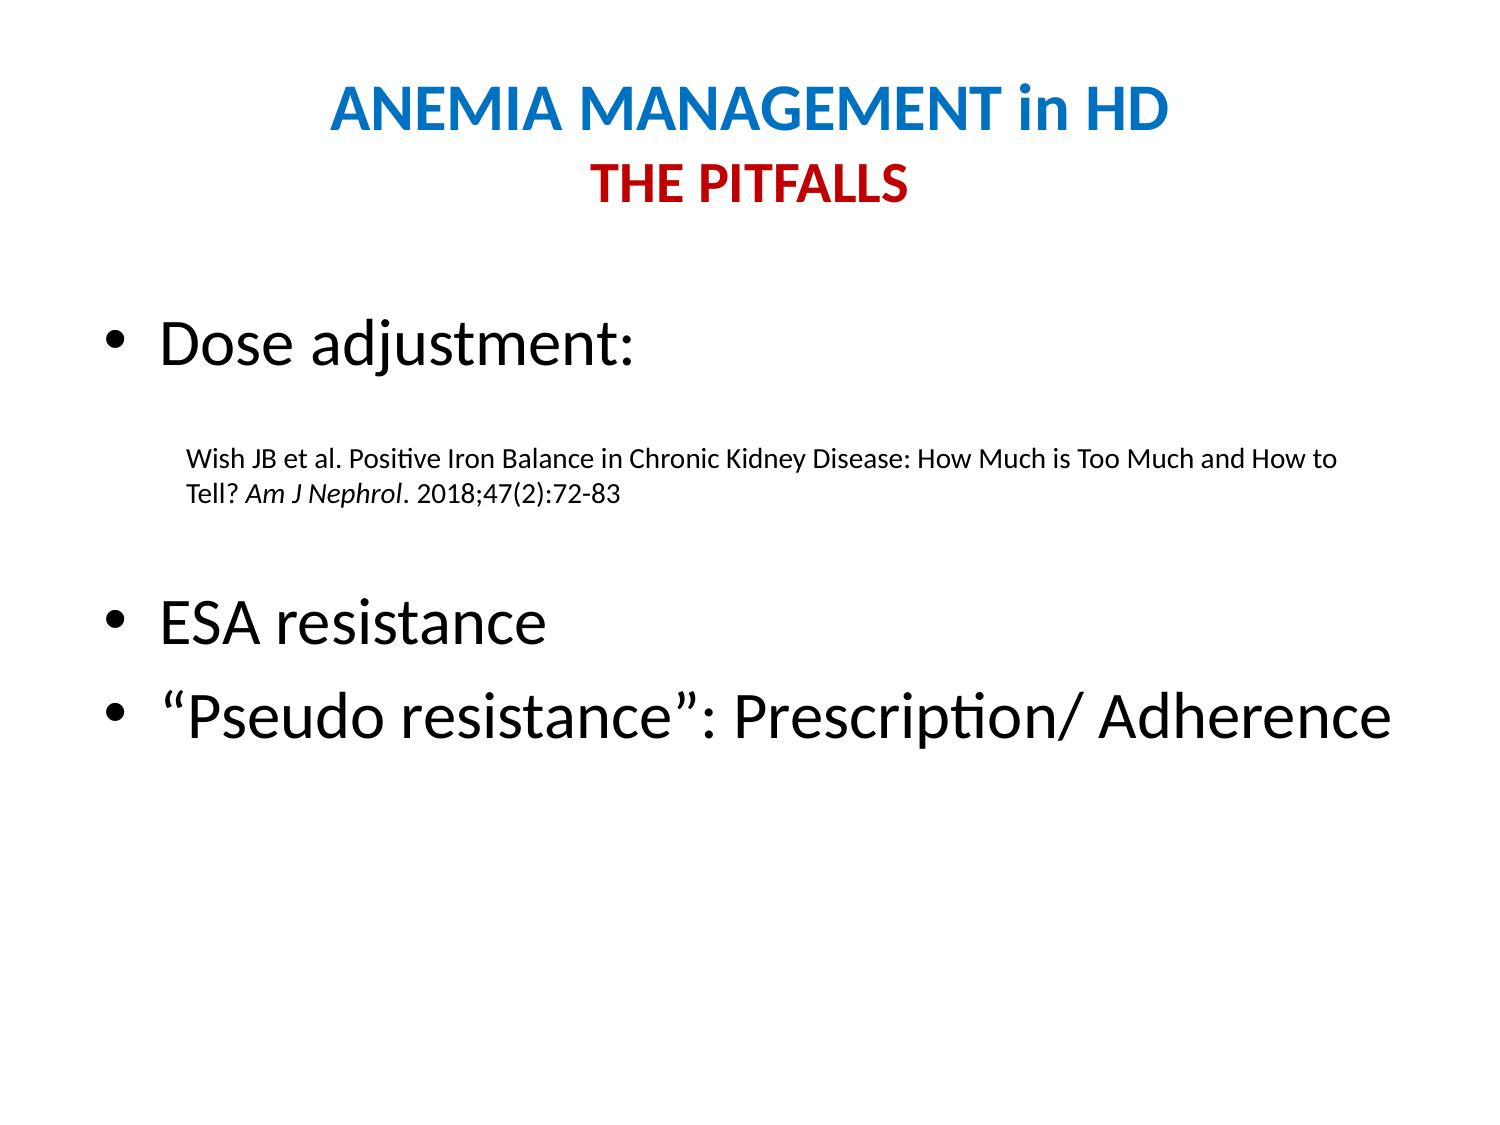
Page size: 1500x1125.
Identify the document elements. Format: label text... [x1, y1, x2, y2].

list Dose adjustment: ESA resistance “Pseudo resistance”: Prescription/ Adherence [88, 290, 1427, 1084]
title ANEMIA MANAGEMENT in HD THE PITFALLS [75, 45, 1425, 233]
text_box Wish JB et al. Positive Iron Balance in Chronic Kidney Disease: How Much is Too Much and How to Tell? Am J Nephrol. 2018;47(2):72-83 [171, 397, 1394, 517]
